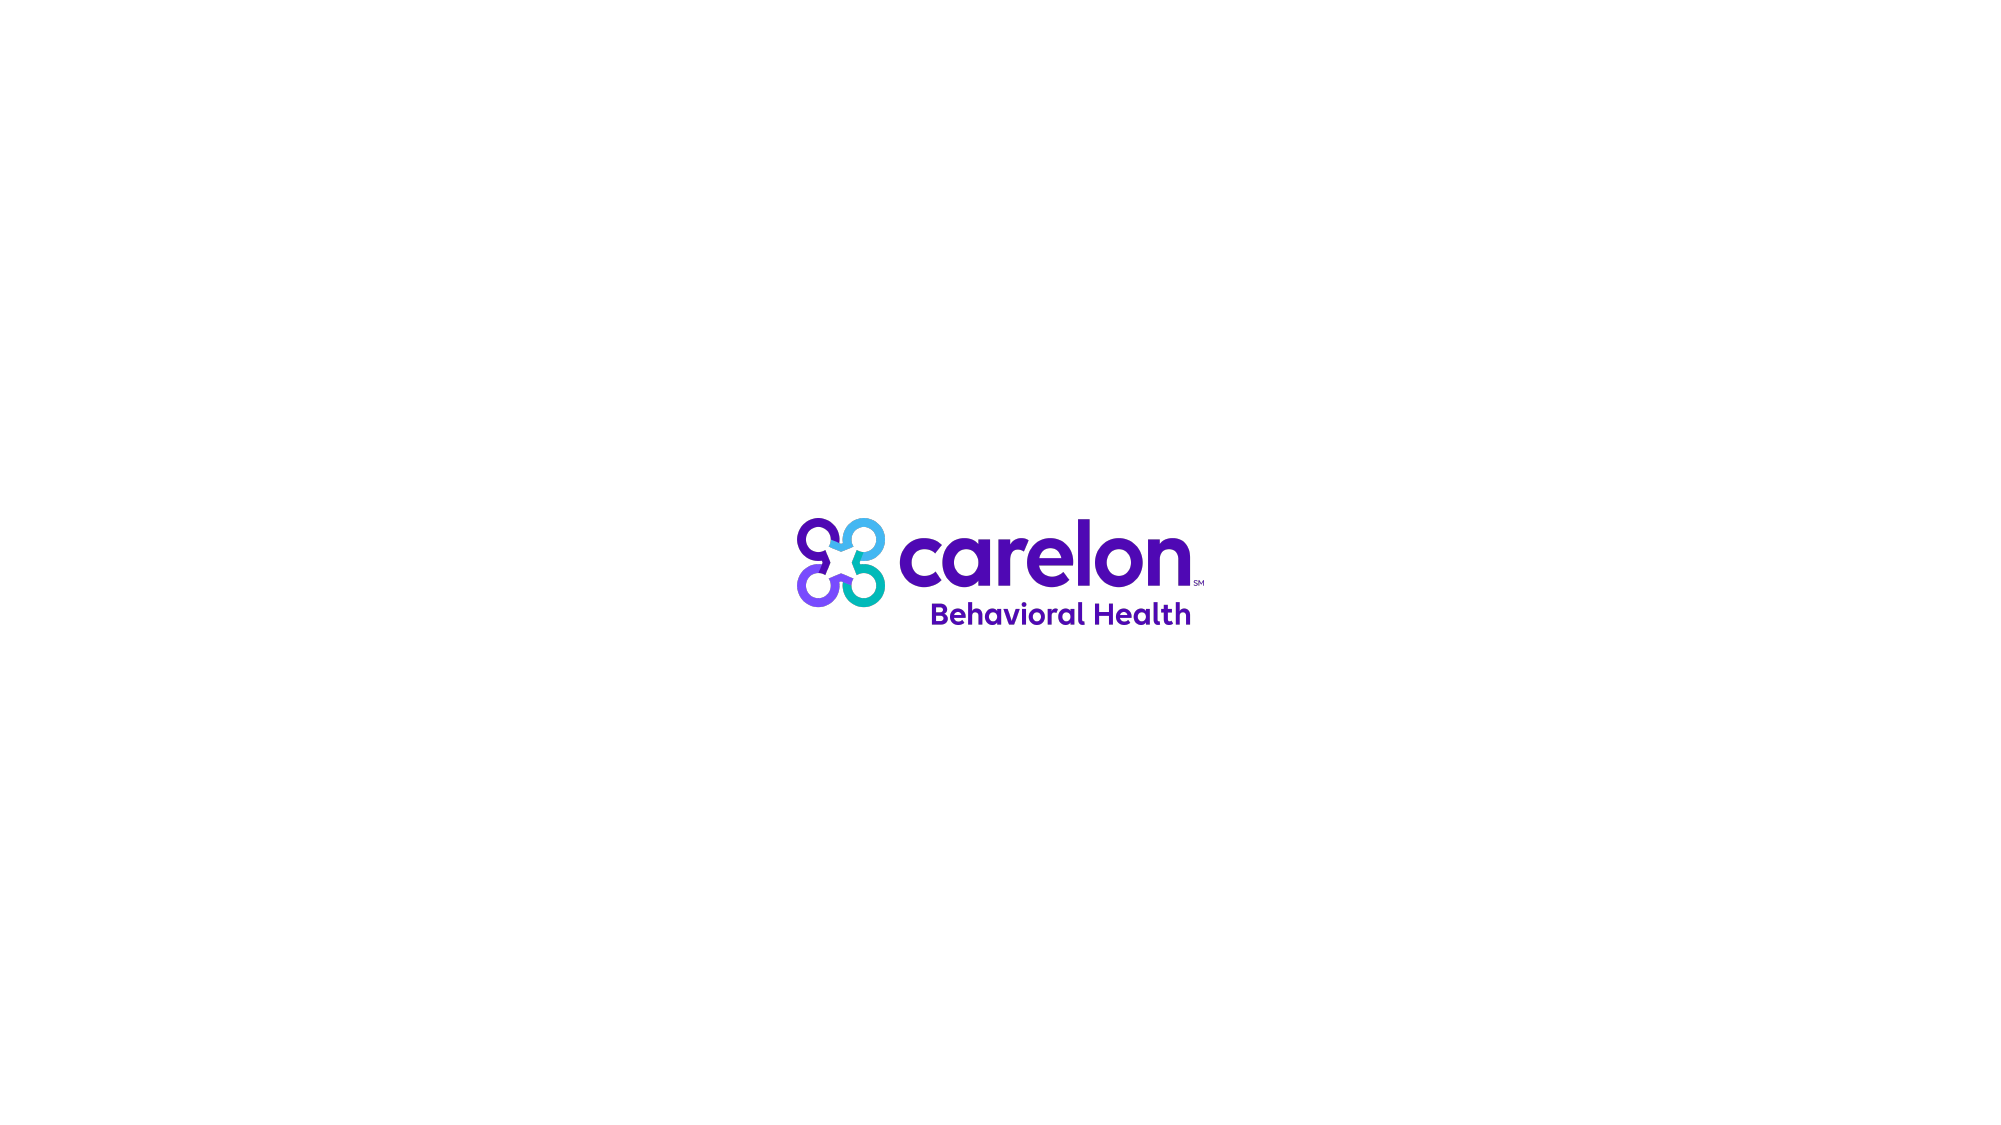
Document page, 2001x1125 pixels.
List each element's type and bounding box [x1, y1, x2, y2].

picture [797, 518, 1204, 625]
